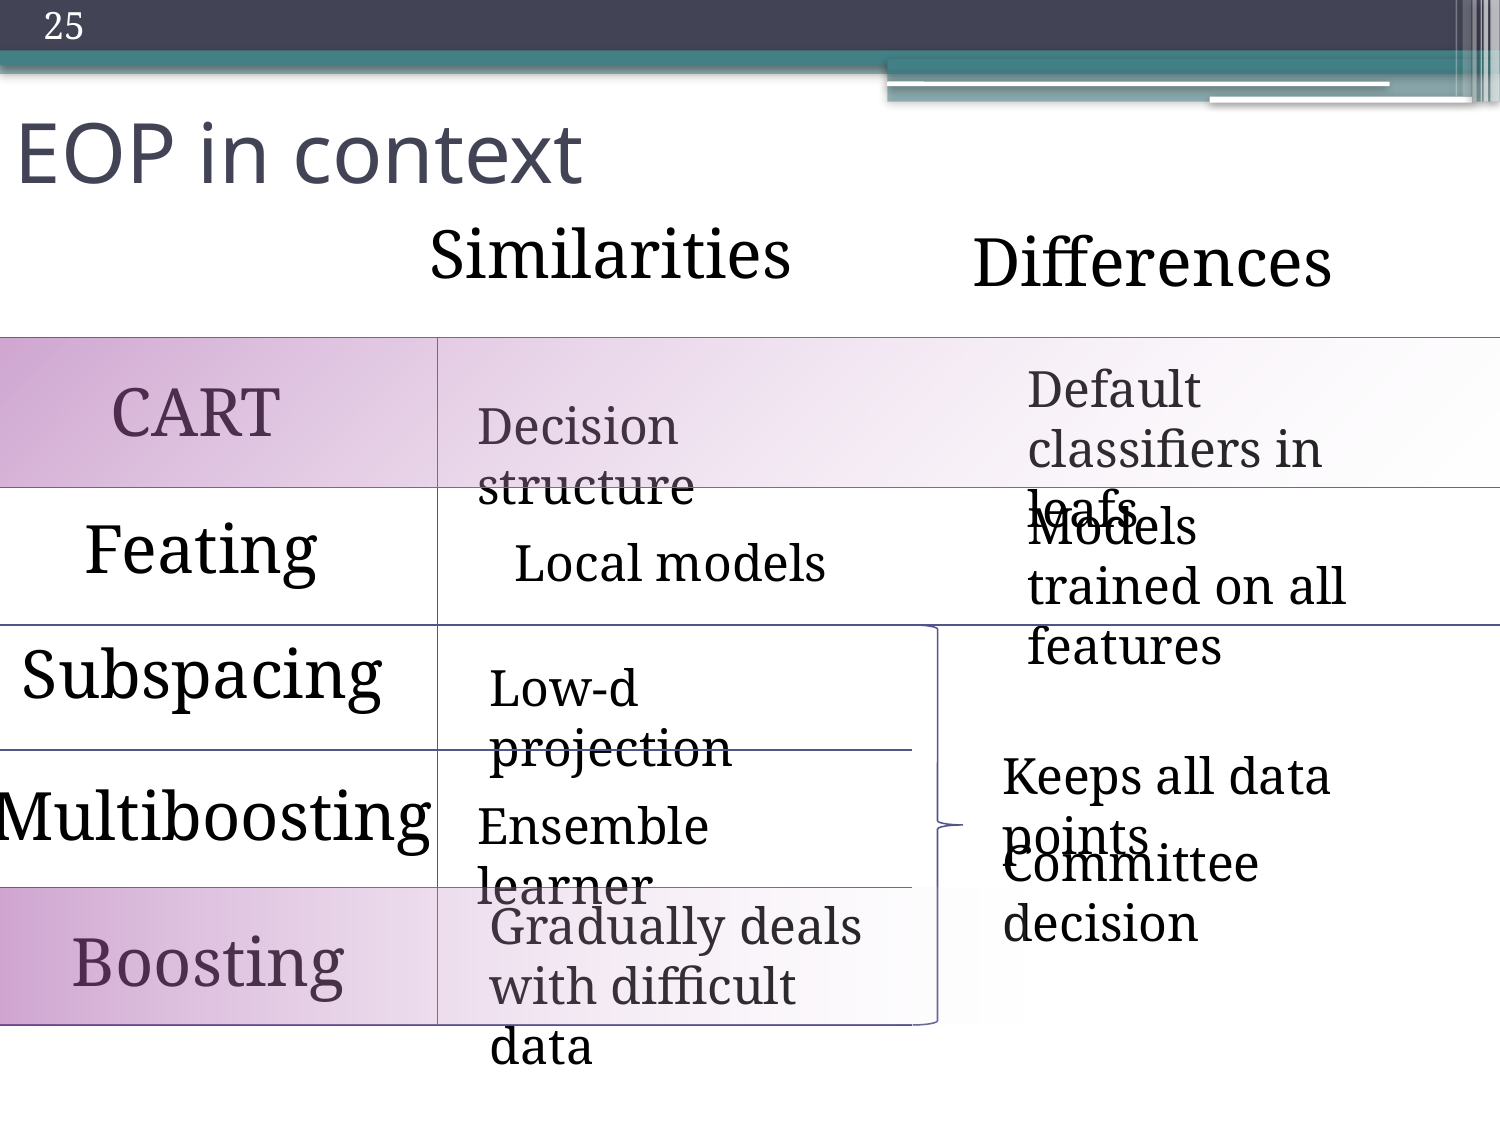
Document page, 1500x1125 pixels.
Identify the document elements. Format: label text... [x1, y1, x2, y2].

text_box Multiboosting [0, 766, 431, 862]
text_box Gradually deals with difficult data [474, 1035, 900, 1083]
text_box Models trained on all features [1012, 636, 1400, 683]
text_box Multiboosting [443, 766, 449, 862]
text_box 25 [0, 0, 100, 61]
text_box [443, 344, 1500, 487]
text_box Decision structure [462, 497, 925, 523]
text_box Local models [500, 524, 850, 599]
text_box Subspacing [7, 636, 398, 720]
text_box Default classifiers in leafs [1012, 497, 1450, 545]
title EOP in context [0, 62, 875, 238]
text_box Ensemble learner [462, 787, 888, 885]
text_box [0, 896, 431, 1024]
text_box [443, 886, 1027, 1026]
text_box Similarities [414, 204, 808, 299]
text_box Models trained on all features [1012, 545, 1400, 622]
text_box Committee decision [987, 824, 1463, 959]
text_box Low-d projection [474, 649, 900, 747]
text_box Feating [70, 499, 334, 595]
text_box Low-d projection [474, 760, 900, 784]
text_box Differences [957, 212, 1349, 308]
text_box [0, 345, 431, 487]
text_box Keeps all data points [987, 736, 1500, 872]
text_box [912, 636, 964, 886]
